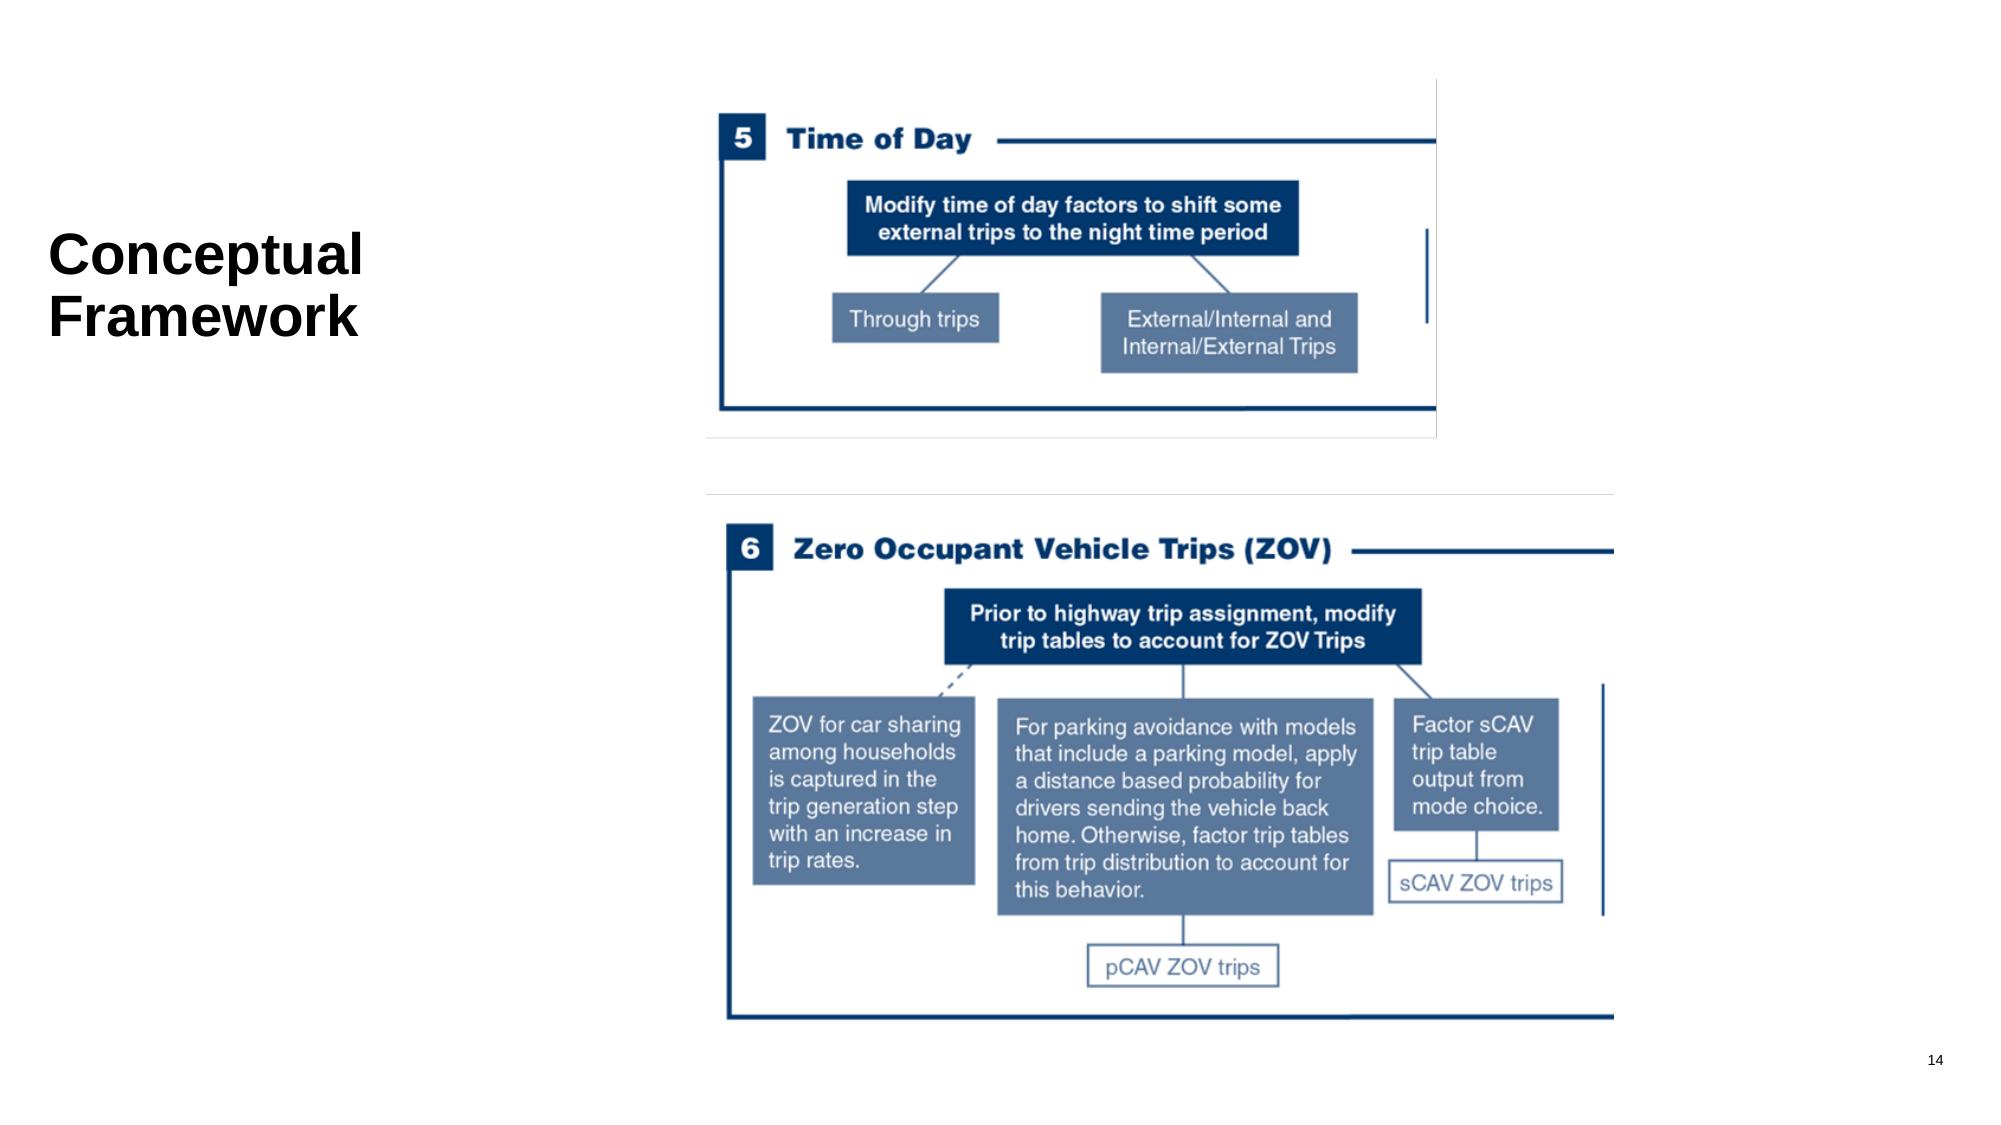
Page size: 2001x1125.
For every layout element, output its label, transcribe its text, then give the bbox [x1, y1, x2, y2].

title Conceptual Framework [48, 225, 569, 823]
picture [706, 79, 1614, 1046]
slide_number 14 [1838, 1051, 1944, 1069]
